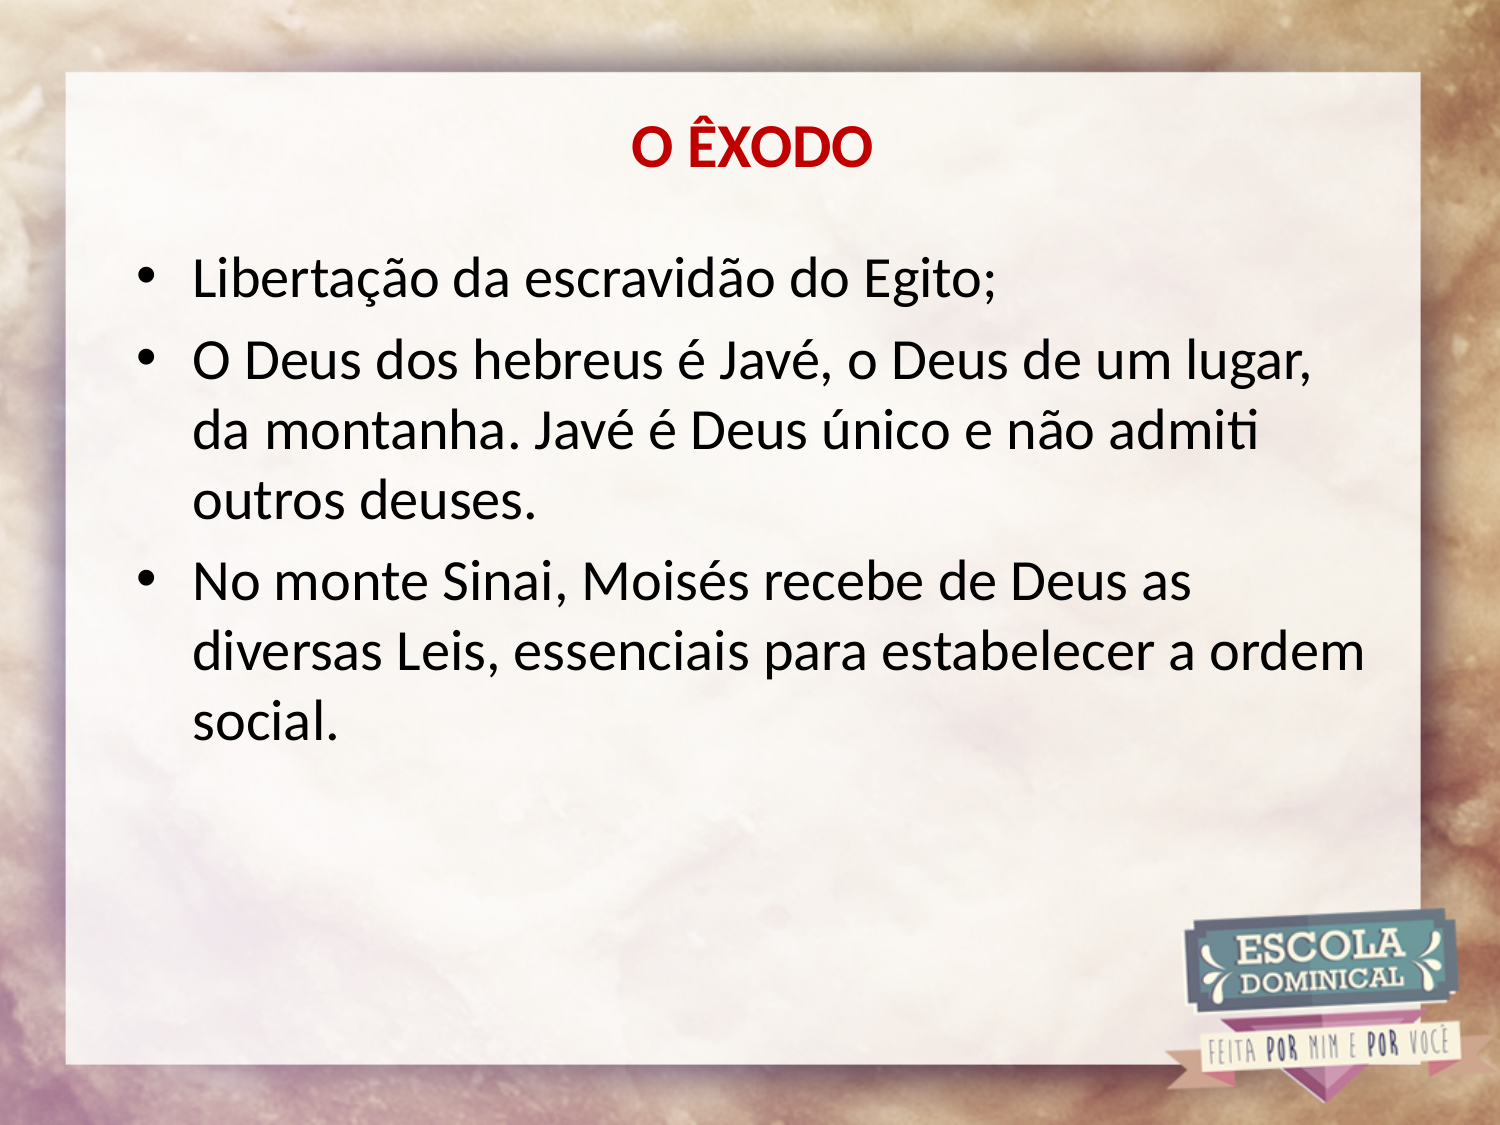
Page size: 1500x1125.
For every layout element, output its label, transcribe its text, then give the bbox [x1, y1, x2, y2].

picture [0, 0, 1500, 1125]
list Libertação da escravidão do Egito; O Deus dos hebreus é Javé, o Deus de um lugar, da montanha. Javé é Deus único e não admiti outros deuses. No monte Sinai, Moisés recebe de Deus as diversas Leis, essenciais para estabelecer a ordem social. [120, 231, 1385, 1053]
title O ÊXODO [77, 77, 1428, 207]
